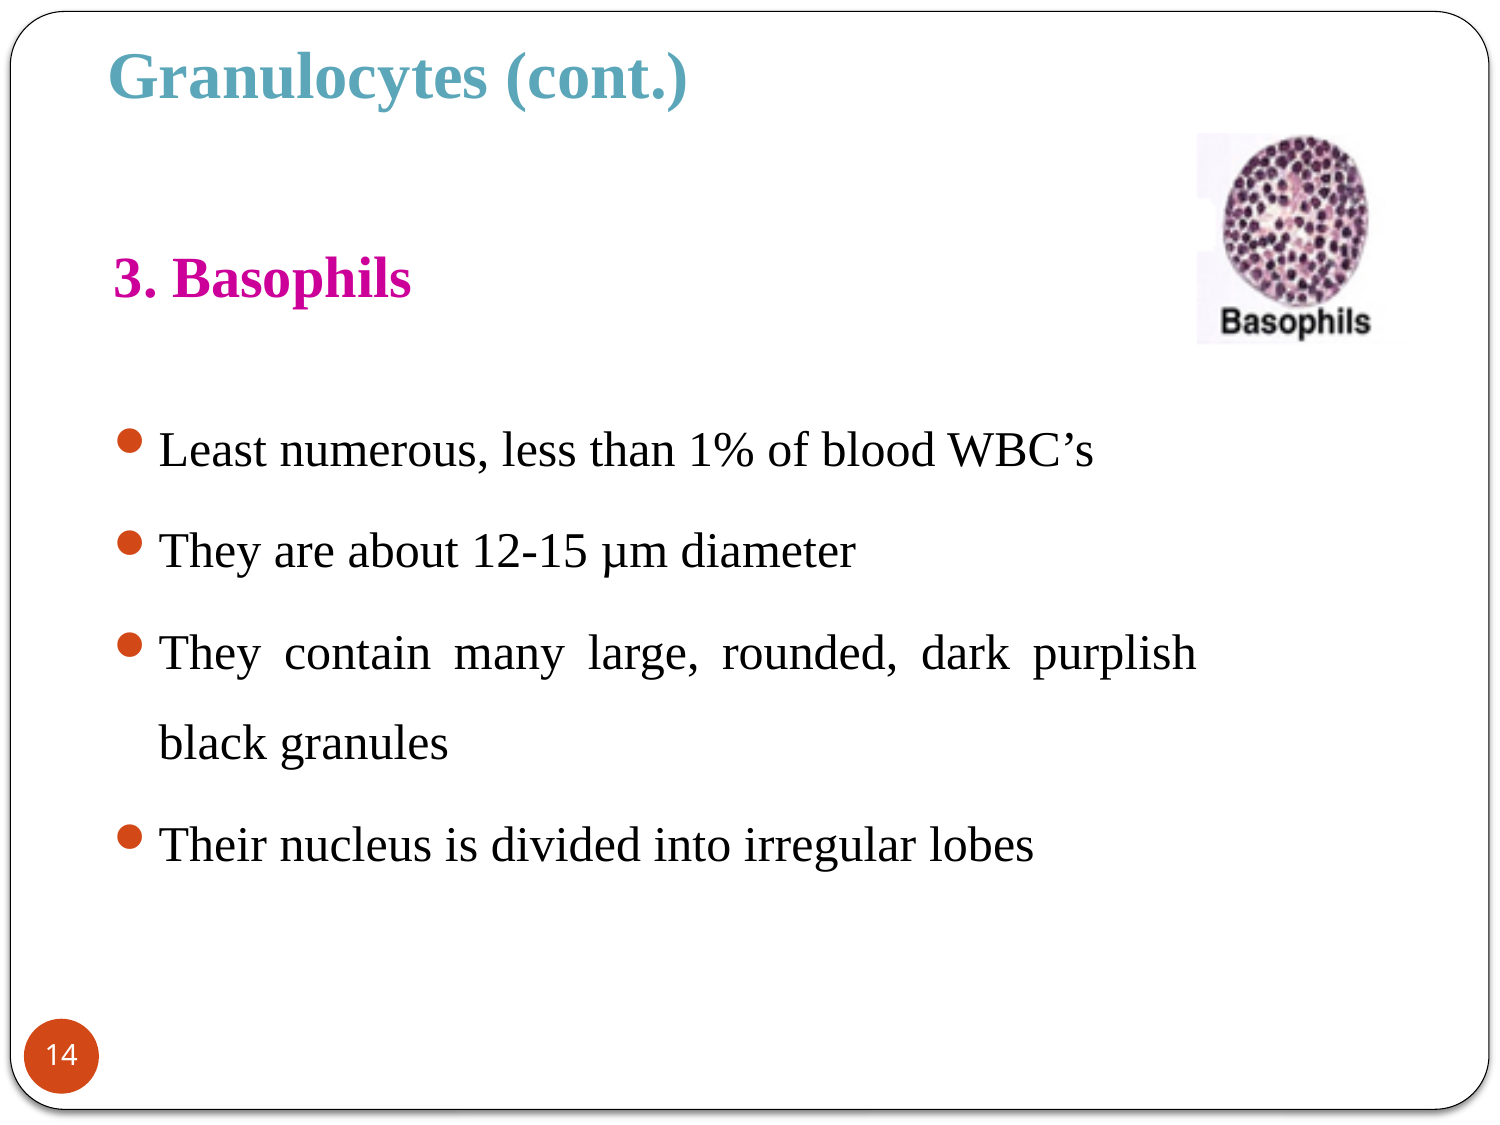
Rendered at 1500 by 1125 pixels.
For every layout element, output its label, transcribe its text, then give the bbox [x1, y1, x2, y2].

list 3. Basophils Least numerous, less than 1% of blood WBC’s They are about 12-15 µm diameter They contain many large, rounded, dark purplish black granules Their nucleus is divided into irregular lobes [98, 197, 1213, 925]
text_box Granulocytes (cont.) [92, 10, 830, 134]
slide_number 14 [23, 1018, 99, 1094]
picture [1112, 132, 1451, 387]
